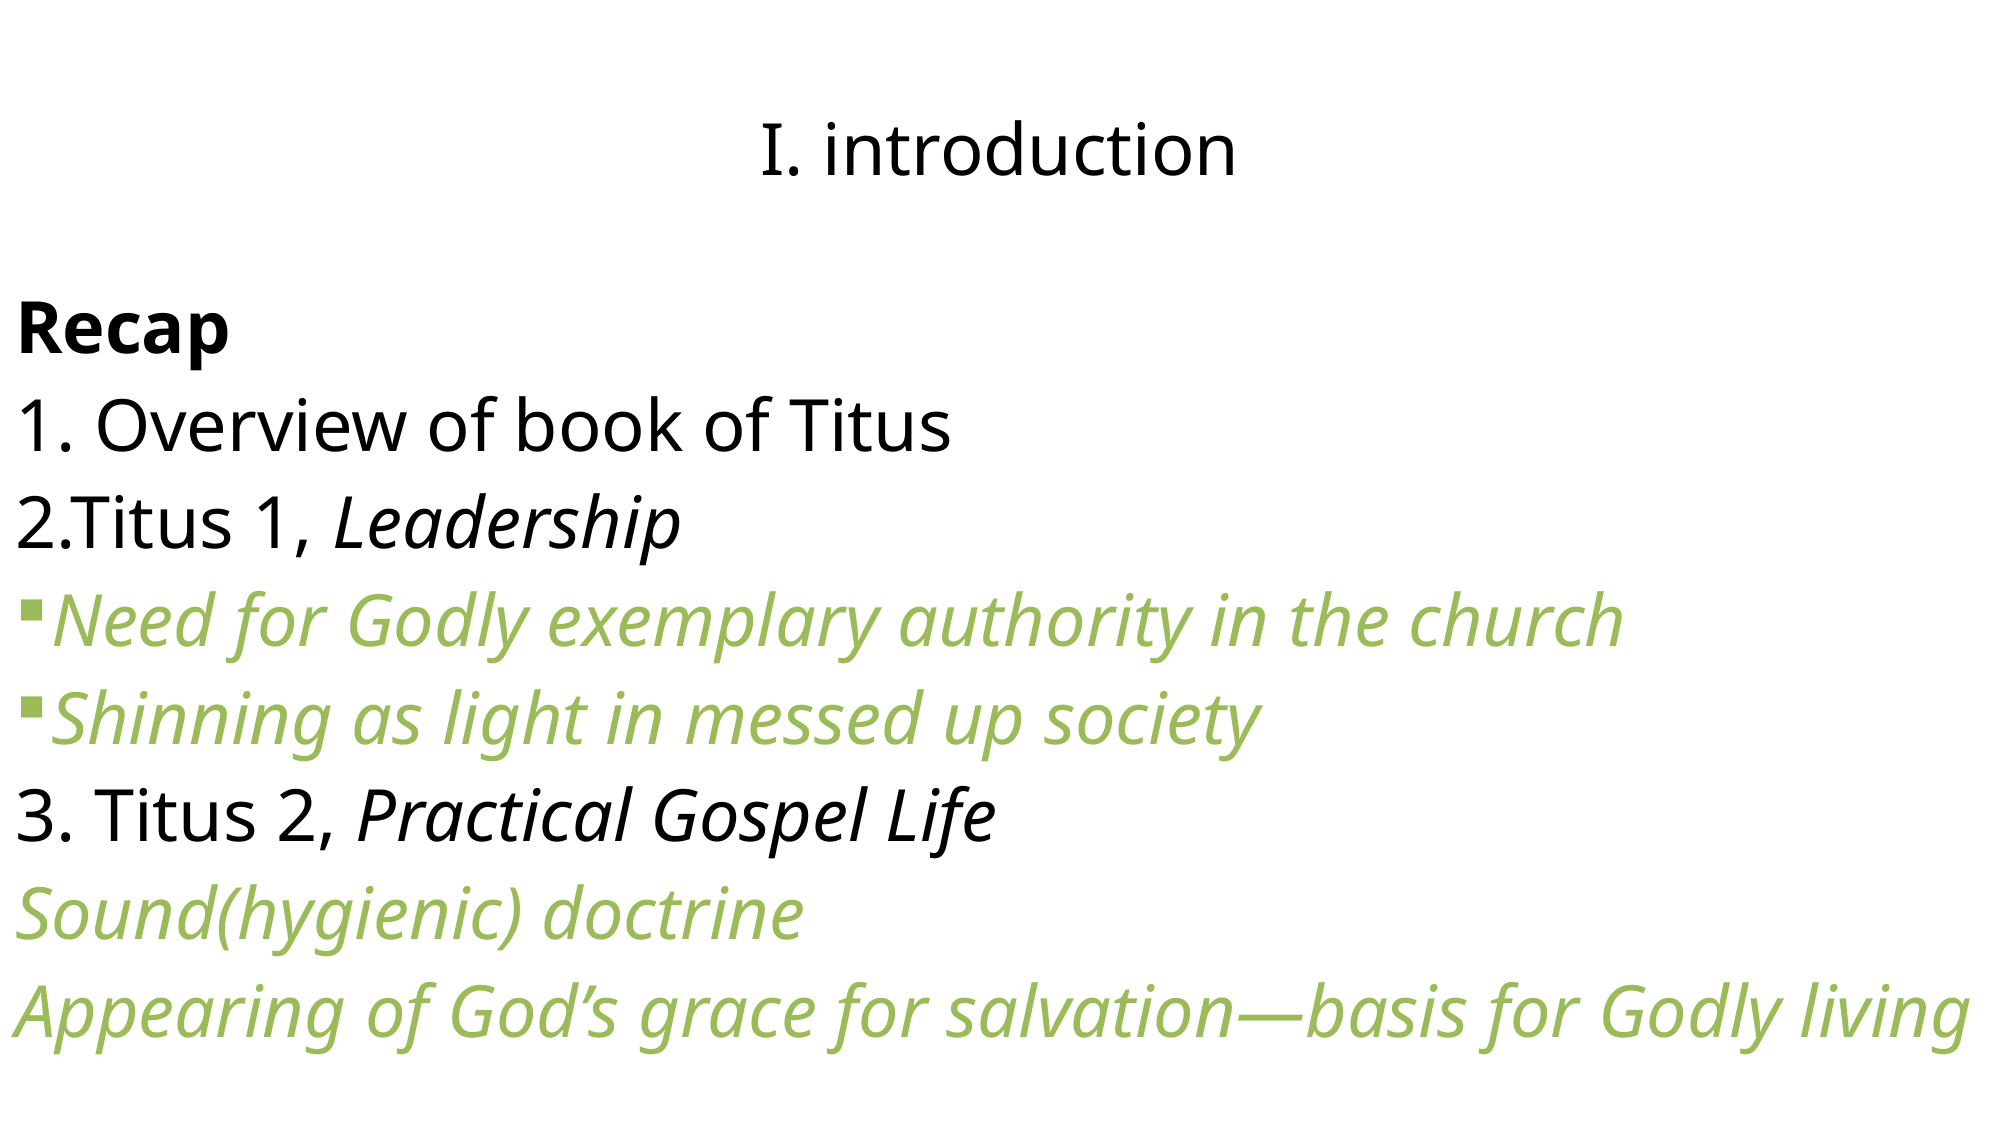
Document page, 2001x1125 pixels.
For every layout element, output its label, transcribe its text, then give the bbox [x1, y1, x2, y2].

list I. introduction Recap 1. Overview of book of Titus 2.Titus 1, Leadership Need for Godly exemplary authority in the church Shinning as light in messed up society 3. Titus 2, Practical Gospel Life Sound(hygienic) doctrine Appearing of God’s grace for salvation—basis for Godly living [0, 0, 2000, 1125]
